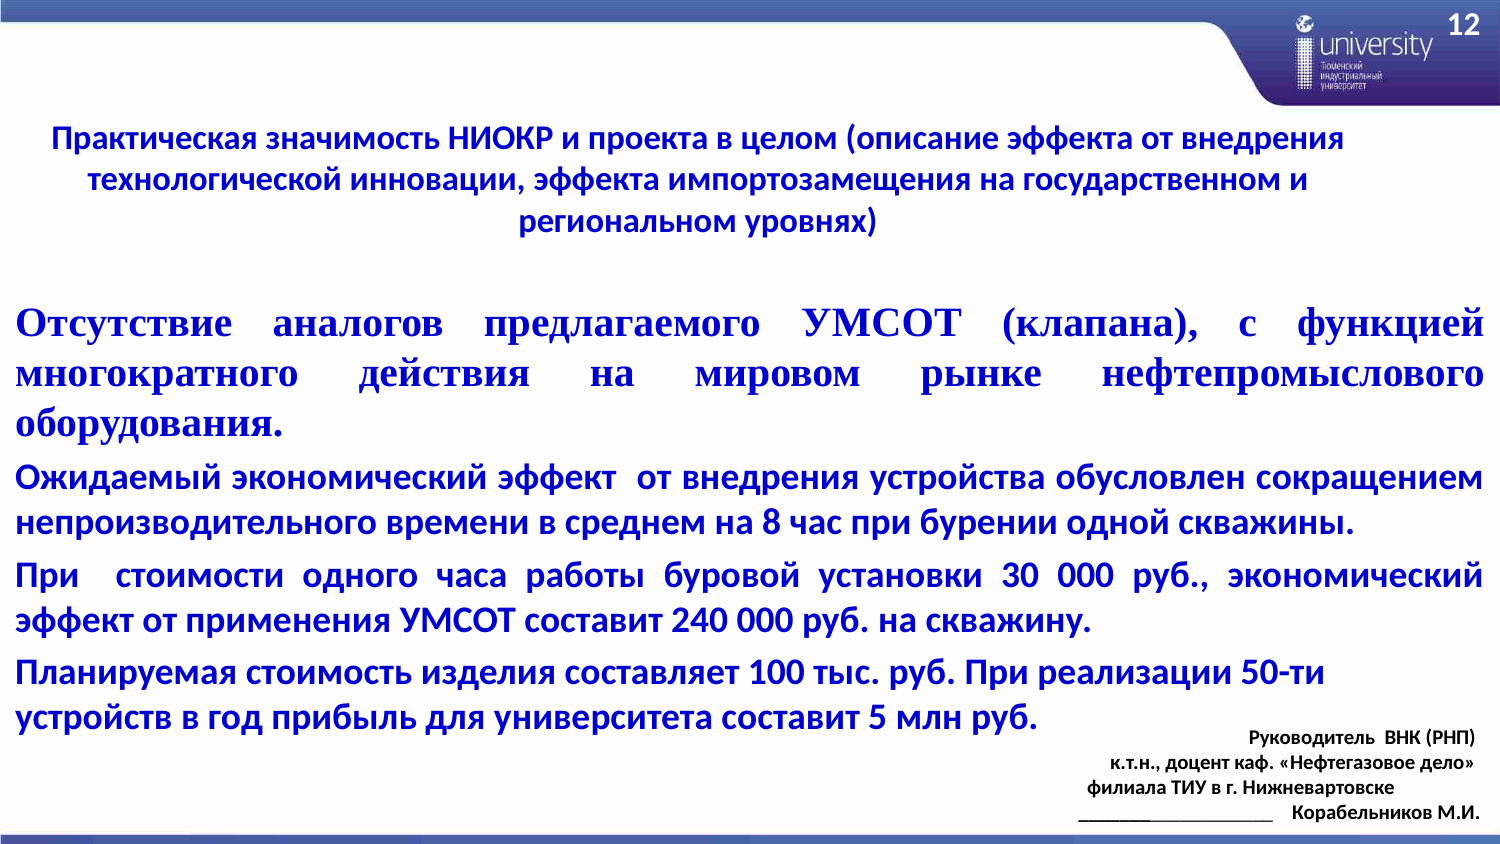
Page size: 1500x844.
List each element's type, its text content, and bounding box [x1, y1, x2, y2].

picture [0, 0, 1500, 286]
list Отсутствие аналогов предлагаемого УМСОТ (клапана), с функцией многократного действия на мировом рынке нефтепромыслового оборудования. Ожидаемый экономический эффект от внедрения устройства обусловлен сокращением непроизводительного времени в среднем на 8 час при бурении одной скважины. При стоимости одного часа работы буровой установки 30 000 руб., экономический эффект от применения УМСОТ составит 240 000 руб. на скважину. Планируемая стоимость изделия составляет 100 тыс. руб. При реализации 50-ти устройств в год прибыль для университета составит 5 млн руб. [0, 286, 1500, 844]
text_box Руководитель ВНК (РНП) к.т.н., доцент каф. «Нефтегазовое дело» филиала ТИУ в г. Нижневартовске ___________________ Корабельников М.И. [998, 716, 1496, 831]
title Практическая значимость НИОКР и проекта в целом (описание эффекта от внедрения технологической инновации, эффекта импортозамещения на государственном и региональном уровнях) [0, 106, 1396, 248]
slide_number 12 [1145, 0, 1496, 45]
